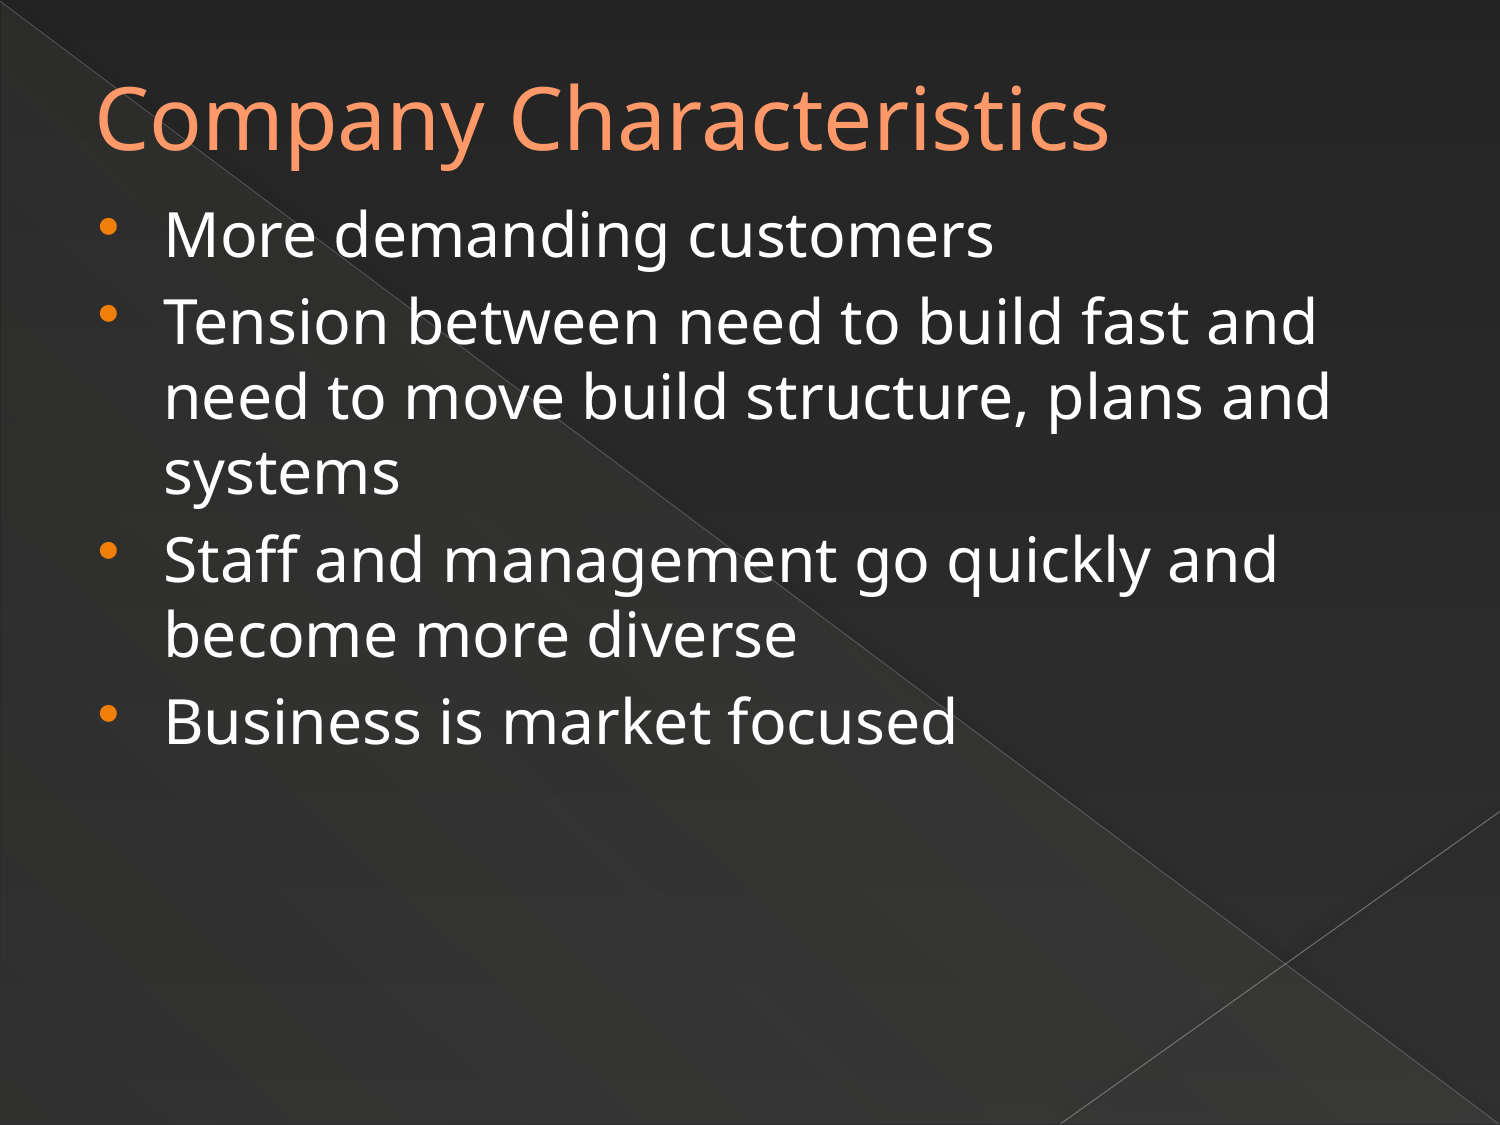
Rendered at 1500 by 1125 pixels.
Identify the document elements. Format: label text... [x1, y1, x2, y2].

title Company Characteristics [0, 43, 1425, 188]
list More demanding customers Tension between need to build fast and need to move build structure, plans and systems Staff and management go quickly and become more diverse Business is market focused [75, 187, 1425, 1059]
